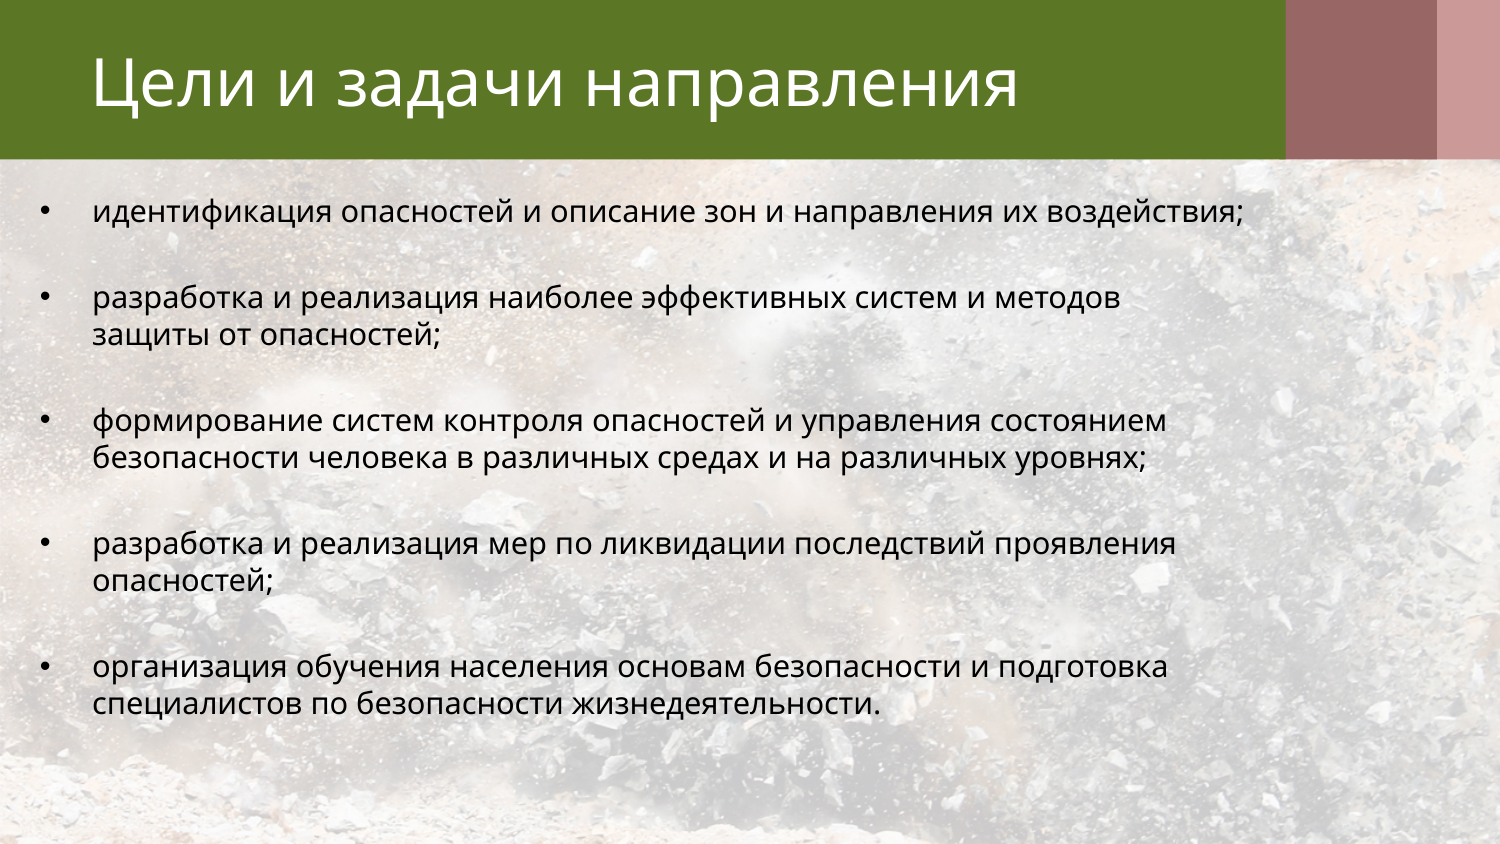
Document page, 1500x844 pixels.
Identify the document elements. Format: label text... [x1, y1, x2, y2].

list идентификация опасностей и описание зон и направления их воздействия; разработка и реализация наиболее эффективных систем и методов защиты от опасностей; формирование систем контроля опасностей и управления состоянием безопасности человека в различных средах и на различных уровнях; разработка и реализация мер по ликвидации последствий проявления опасностей; организация обучения населения основам безопасности и подготовка специалистов по безопасности жизнедеятельности. [24, 184, 1263, 742]
picture [0, 160, 1500, 844]
title Цели и задачи направления [75, 9, 1425, 150]
